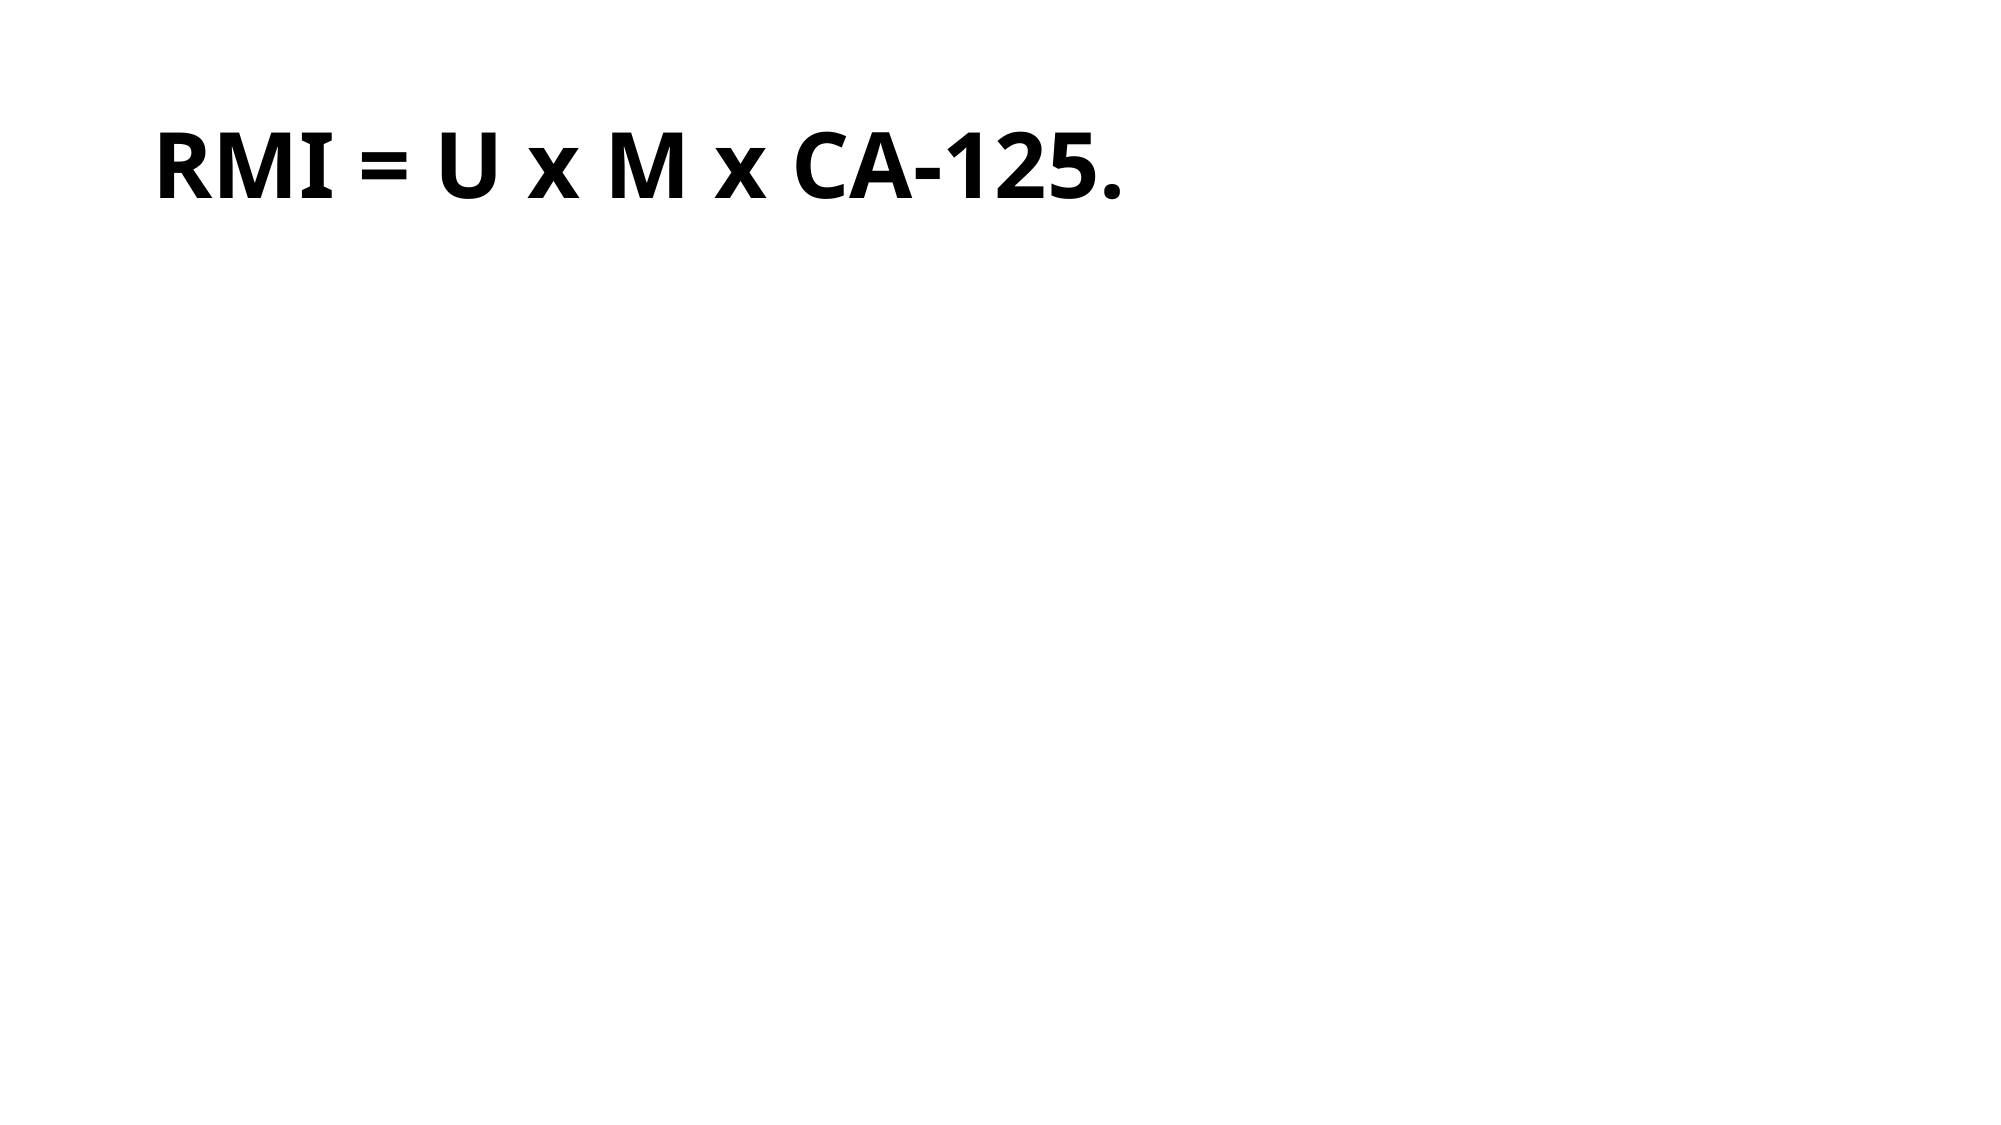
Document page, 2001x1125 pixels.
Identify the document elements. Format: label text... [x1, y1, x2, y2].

title RMI = U x M x CA-125. [137, 59, 1863, 278]
